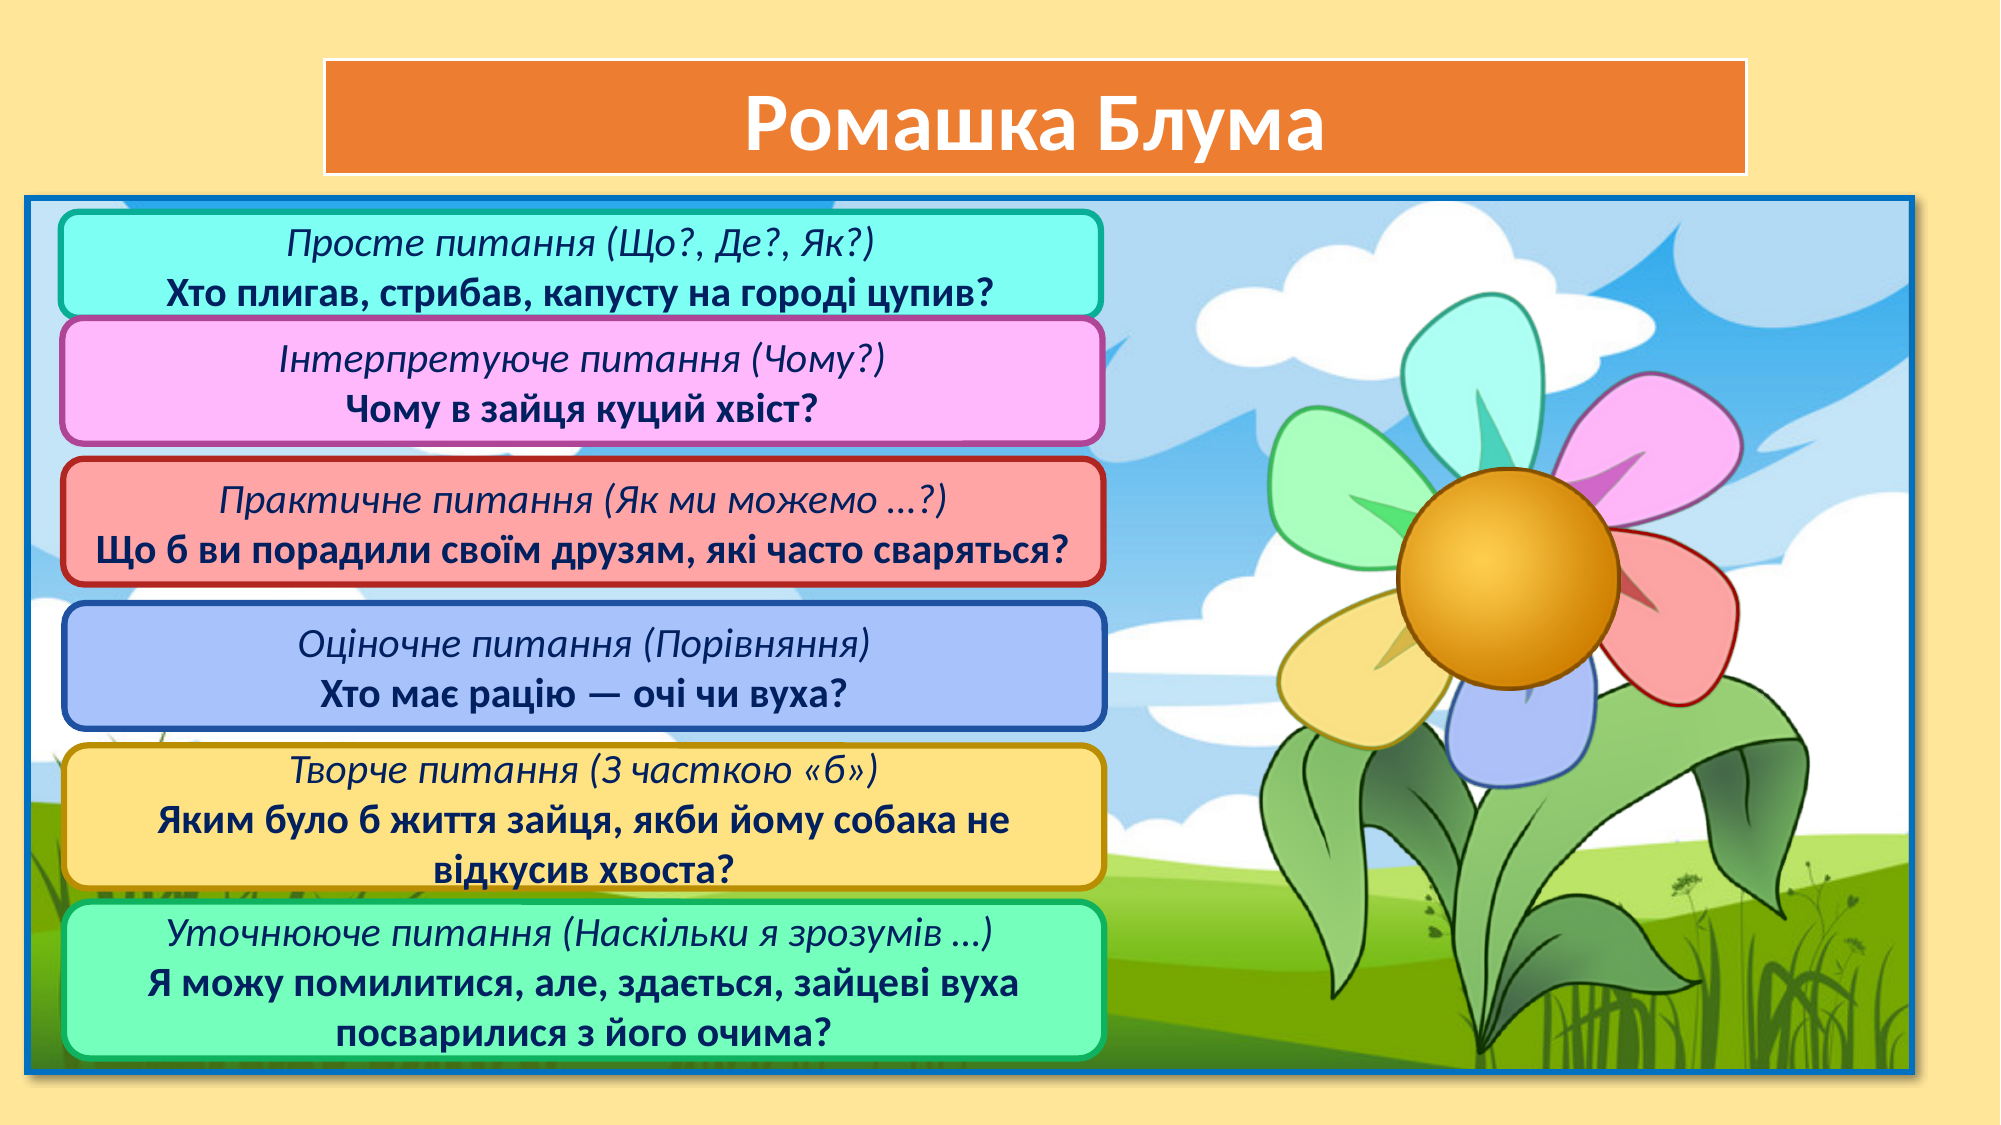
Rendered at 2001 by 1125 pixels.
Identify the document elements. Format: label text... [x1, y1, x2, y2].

picture [30, 201, 1909, 1069]
text_box Ромашка Блума [323, 58, 1748, 176]
